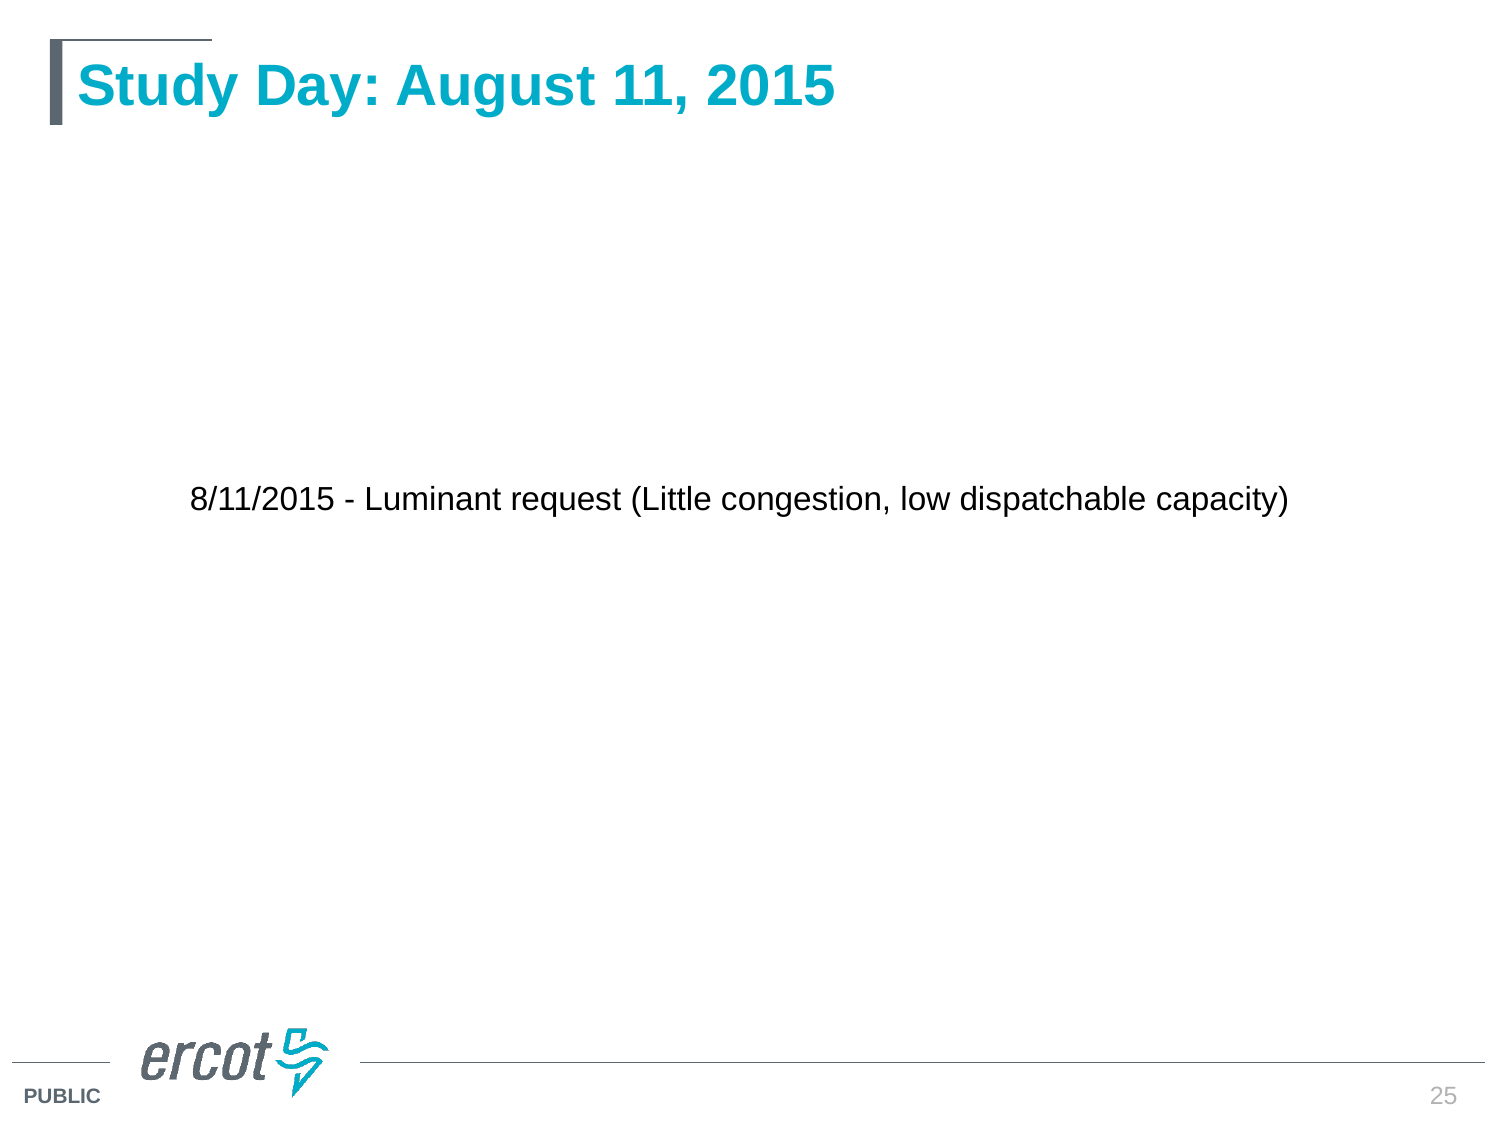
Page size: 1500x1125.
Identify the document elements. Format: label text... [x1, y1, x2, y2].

text_box 8/11/2015 - Luminant request (Little congestion, low dispatchable capacity) [99, 449, 1350, 525]
slide_number 25 [1400, 1076, 1488, 1113]
title Study Day: August 11, 2015 [62, 39, 1450, 125]
picture [137, 1024, 332, 1100]
